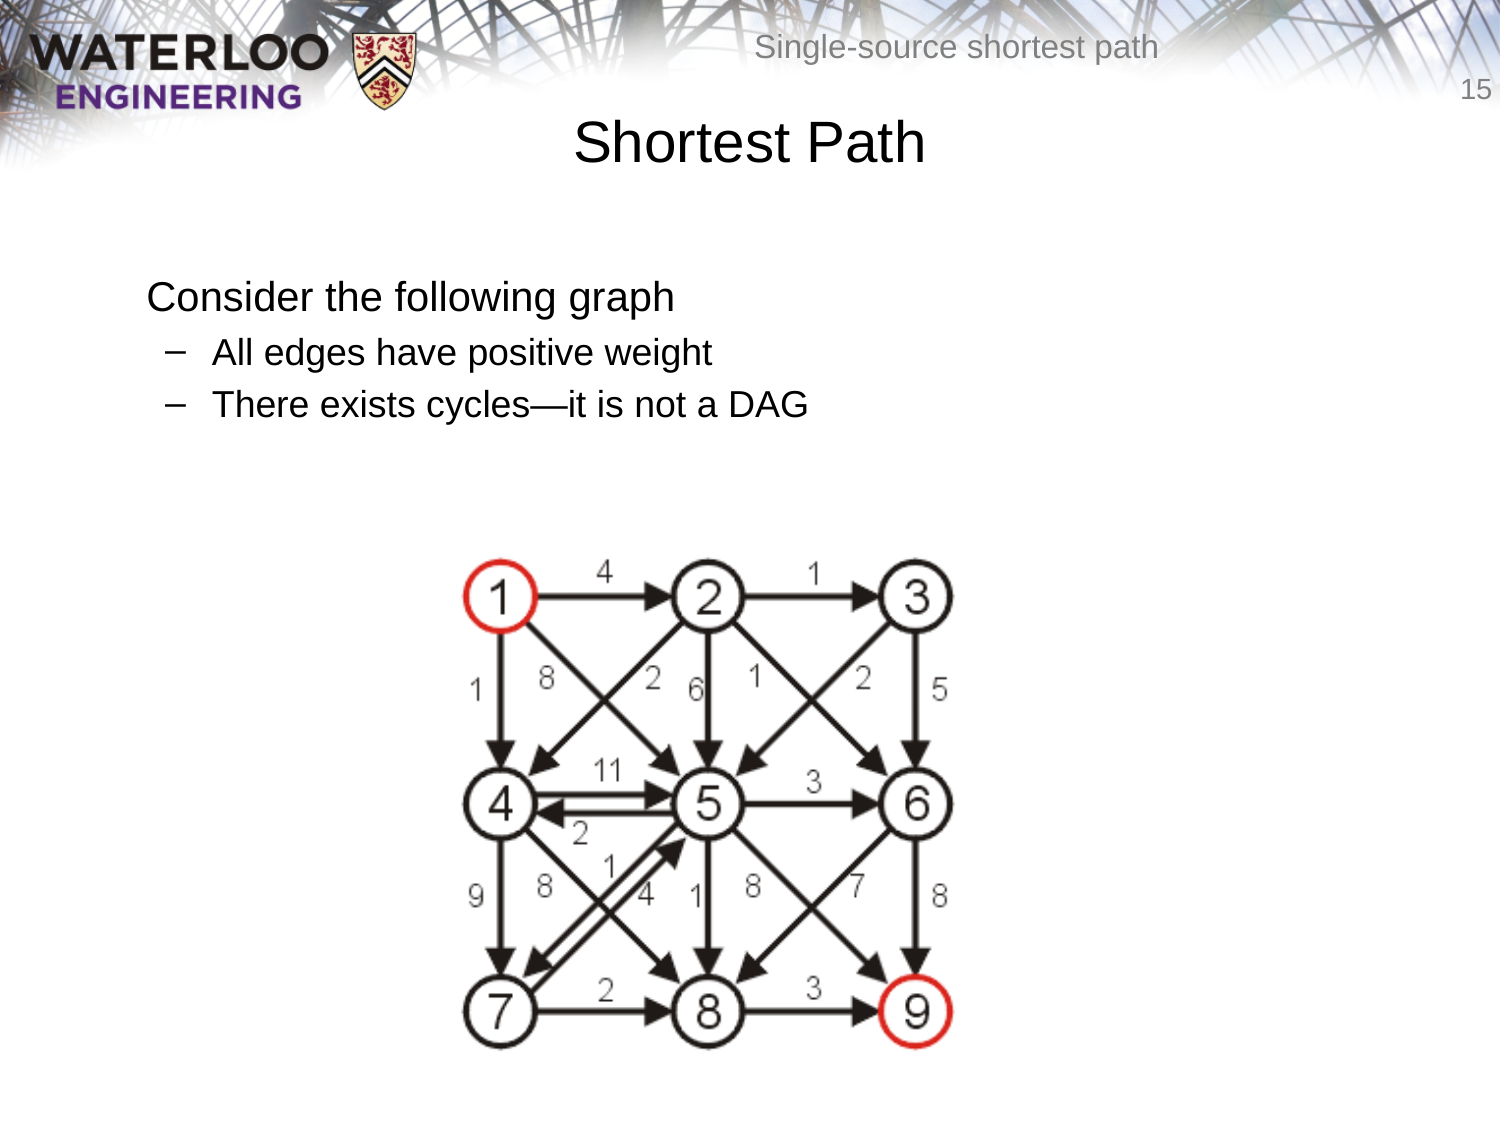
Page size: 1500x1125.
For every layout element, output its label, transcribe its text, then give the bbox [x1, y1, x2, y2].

list Consider the following graph All edges have positive weight There exists cycles—it is not a DAG [74, 262, 1426, 1006]
title Shortest Path [74, 44, 1426, 233]
picture [0, 0, 1500, 1125]
